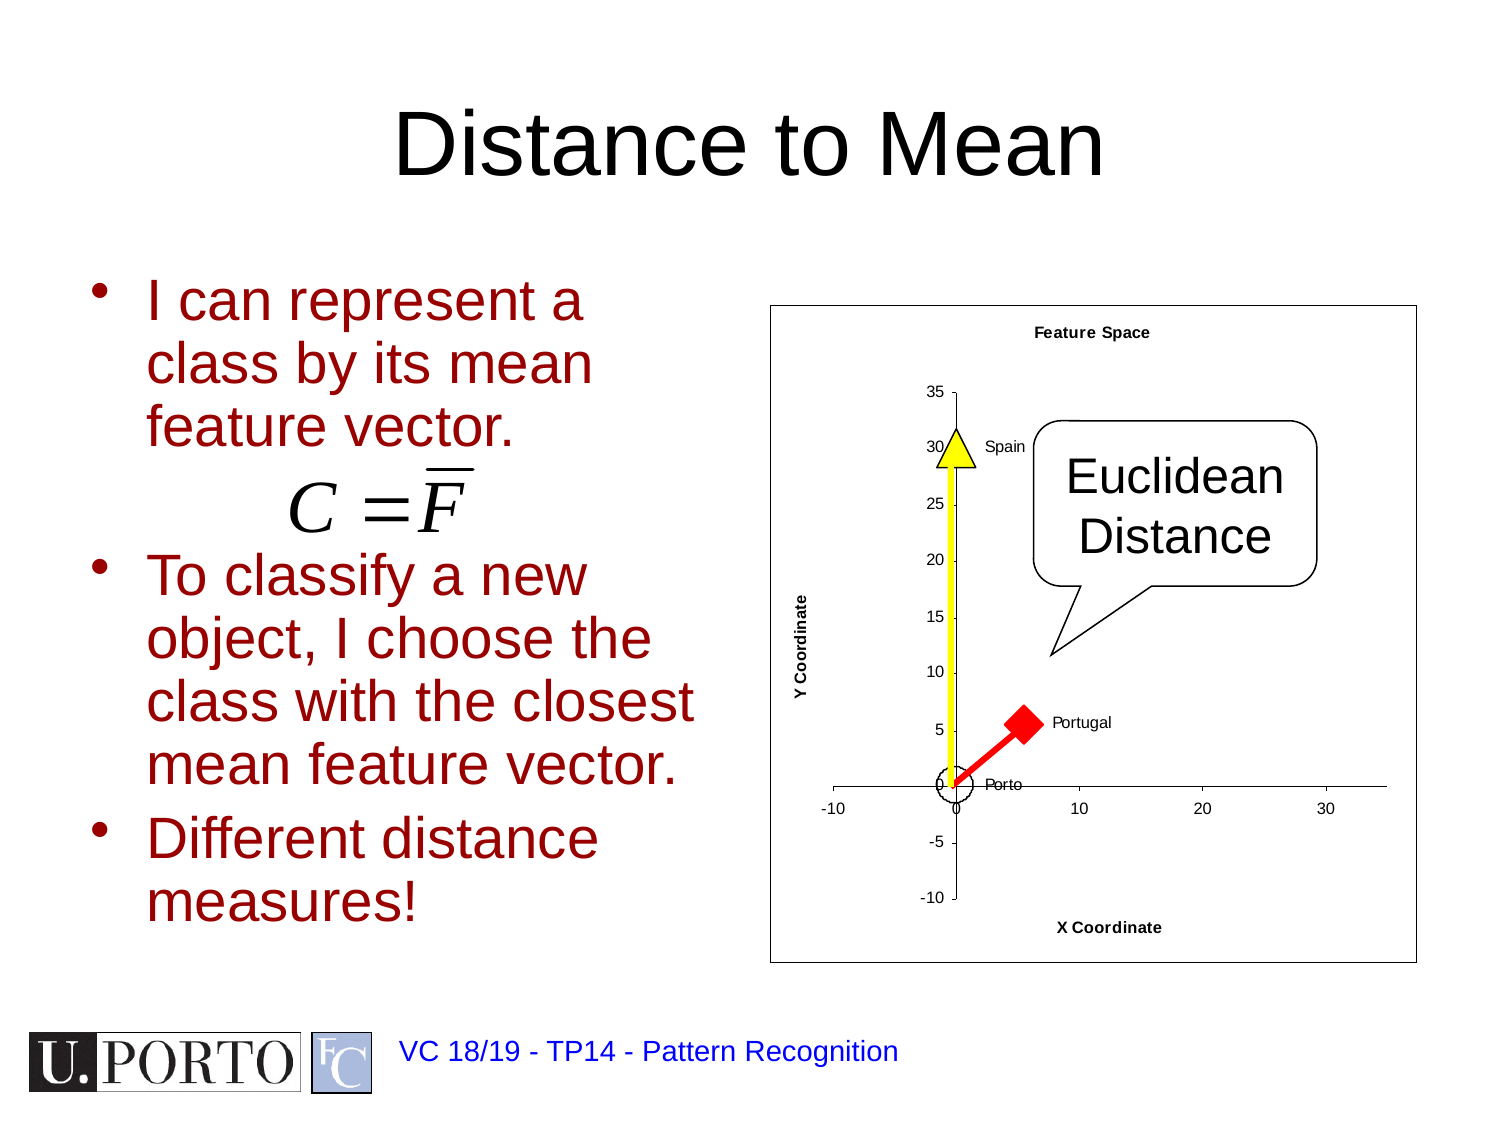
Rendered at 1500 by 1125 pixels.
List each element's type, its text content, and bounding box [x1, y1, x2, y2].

picture [29, 1032, 301, 1092]
picture [313, 1033, 371, 1092]
footer VC 18/19 - TP14 - Pattern Recognition [383, 1024, 1306, 1103]
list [762, 297, 1426, 970]
list I can represent a class by its mean feature vector. To classify a new object, I choose the class with the closest mean feature vector. Different distance measures! [74, 262, 738, 1006]
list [277, 450, 491, 551]
title Distance to Mean [74, 44, 1426, 233]
